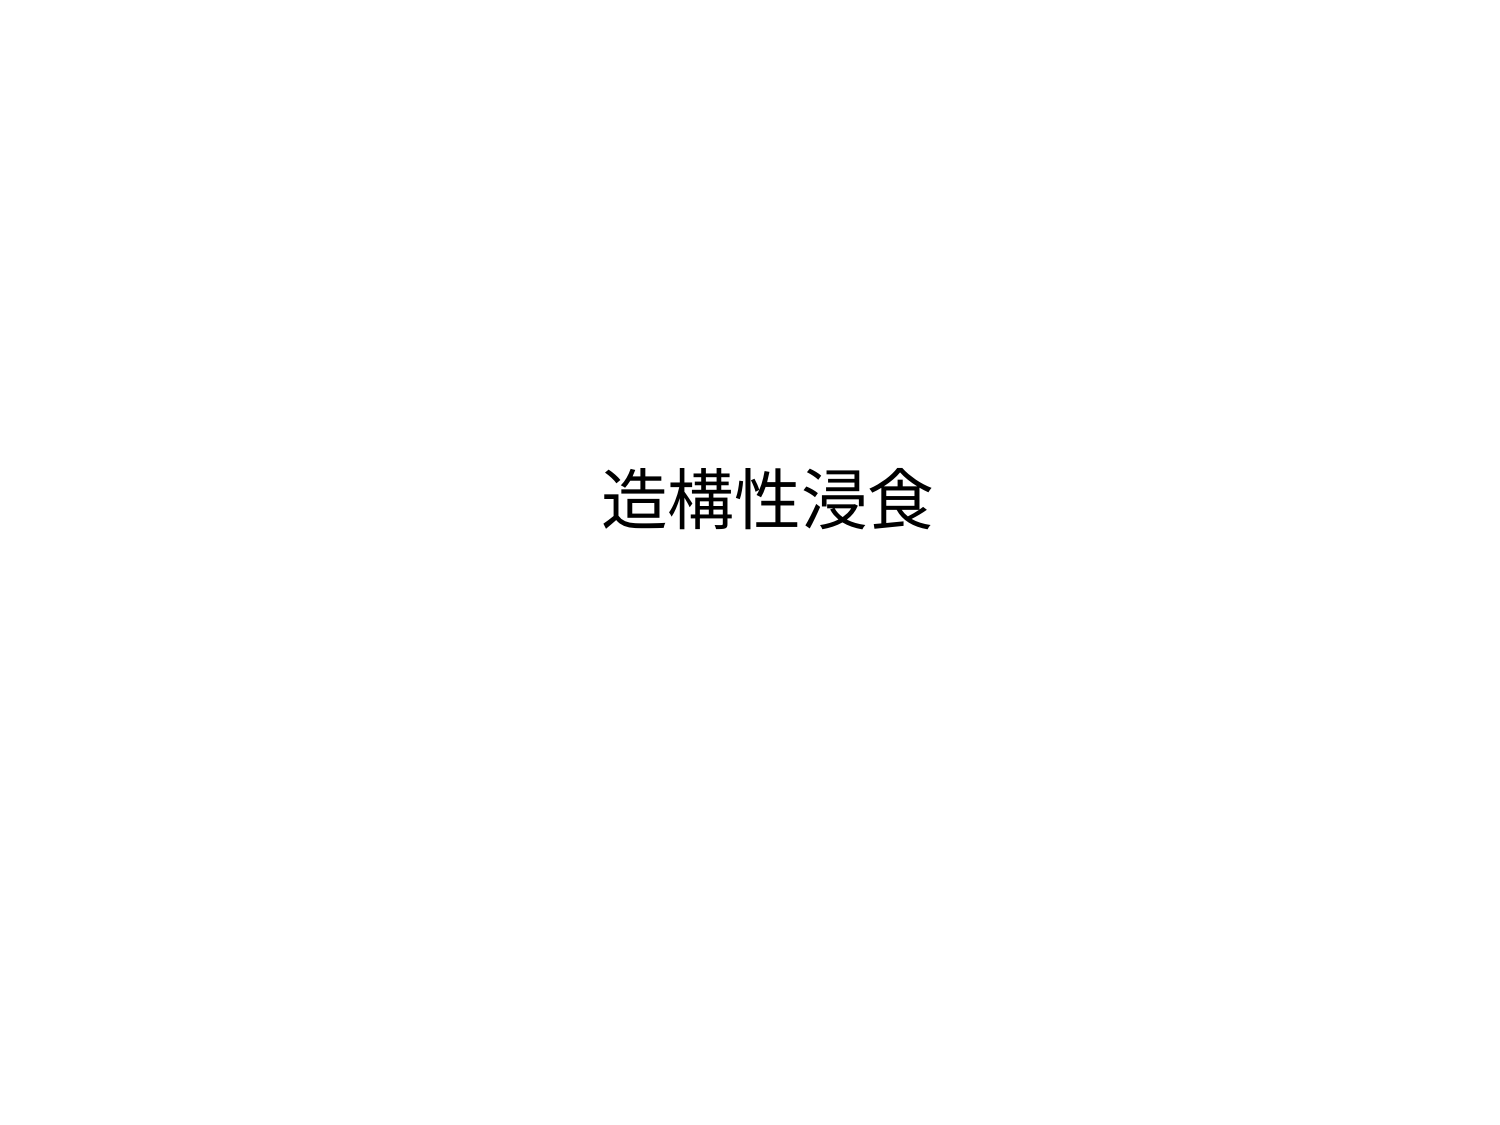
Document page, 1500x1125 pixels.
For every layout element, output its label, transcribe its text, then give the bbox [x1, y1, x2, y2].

text_box 造構性浸食 [586, 450, 950, 545]
